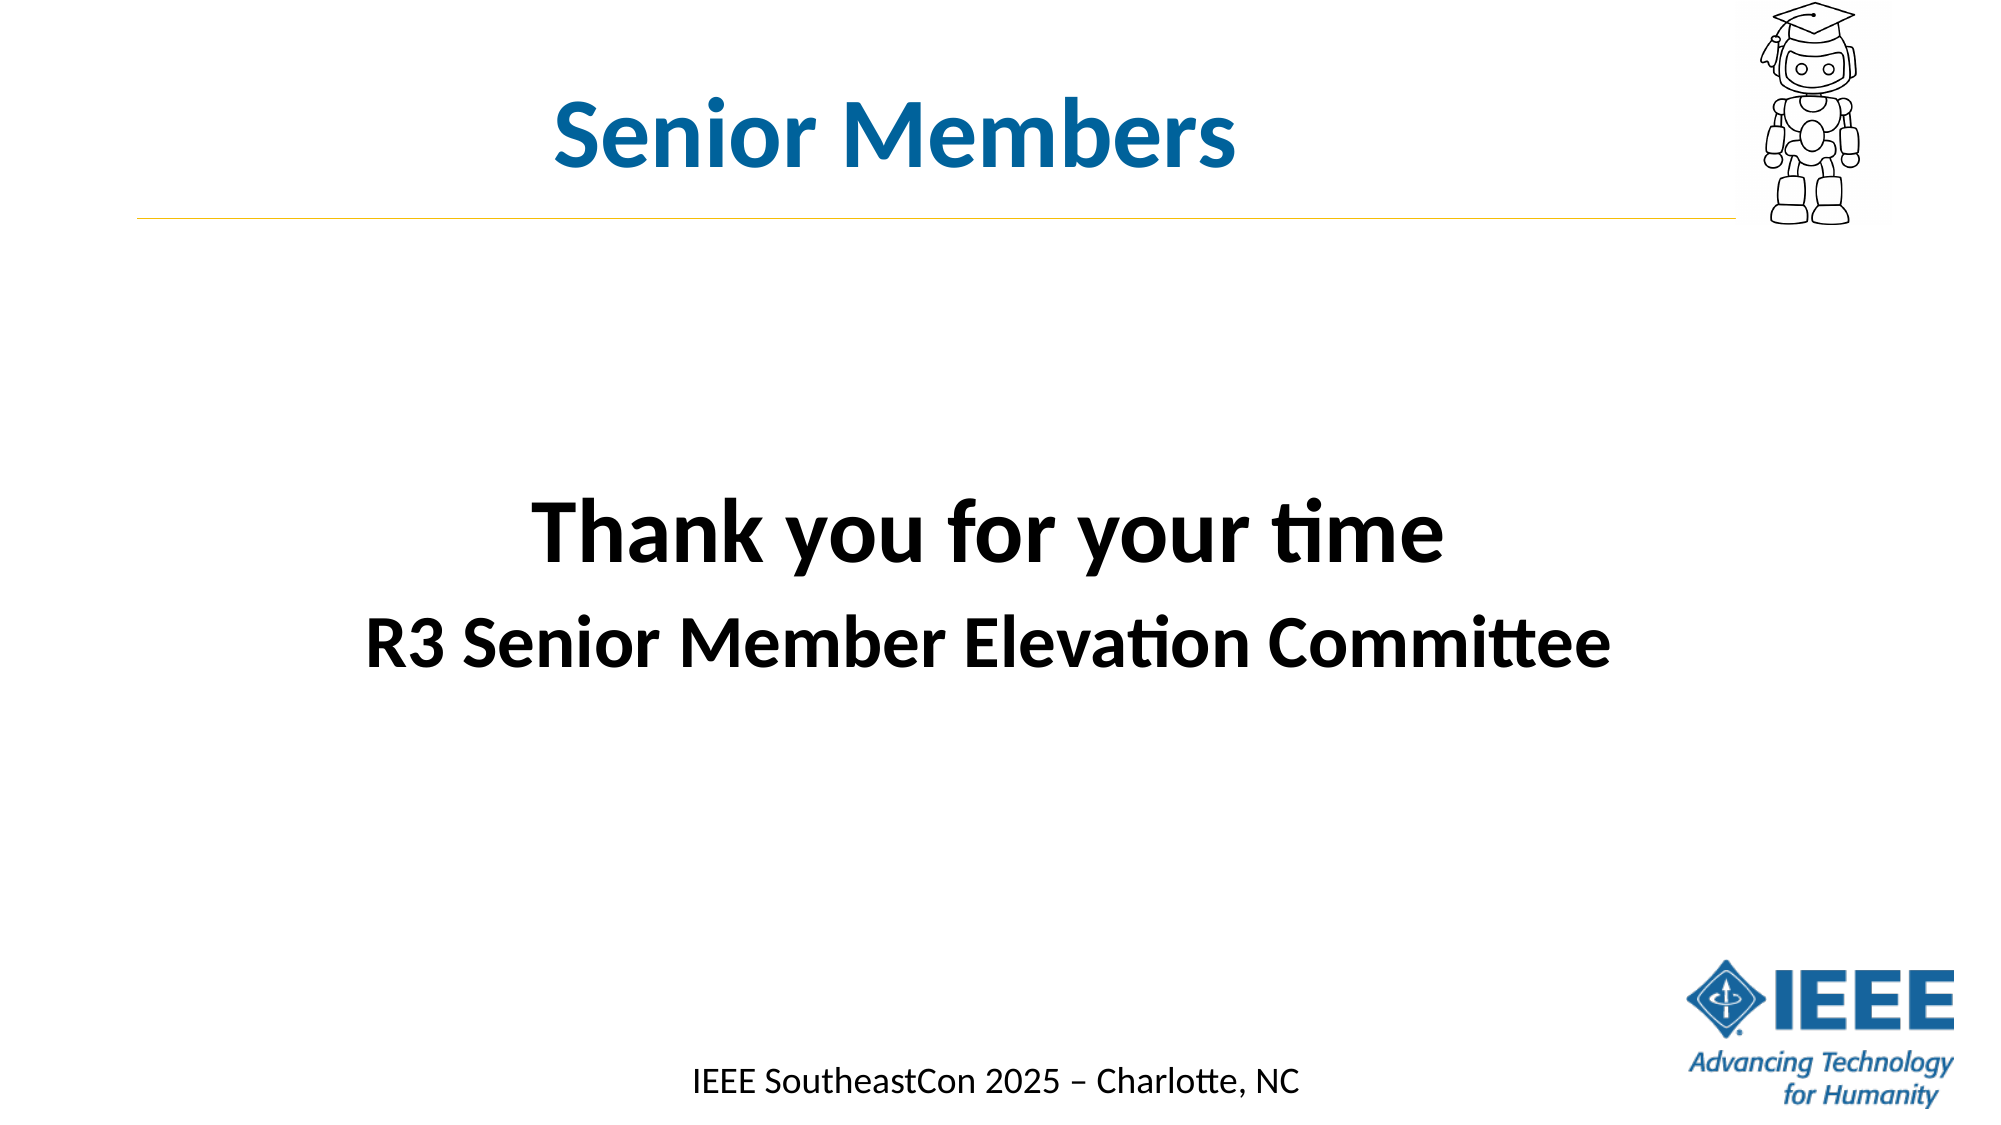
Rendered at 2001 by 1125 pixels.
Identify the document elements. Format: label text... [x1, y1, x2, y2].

title Senior Members [137, 59, 1677, 210]
picture [1686, 959, 1954, 1109]
list Thank you for your time R3 Senior Member Elevation Committee [116, 224, 1863, 1035]
